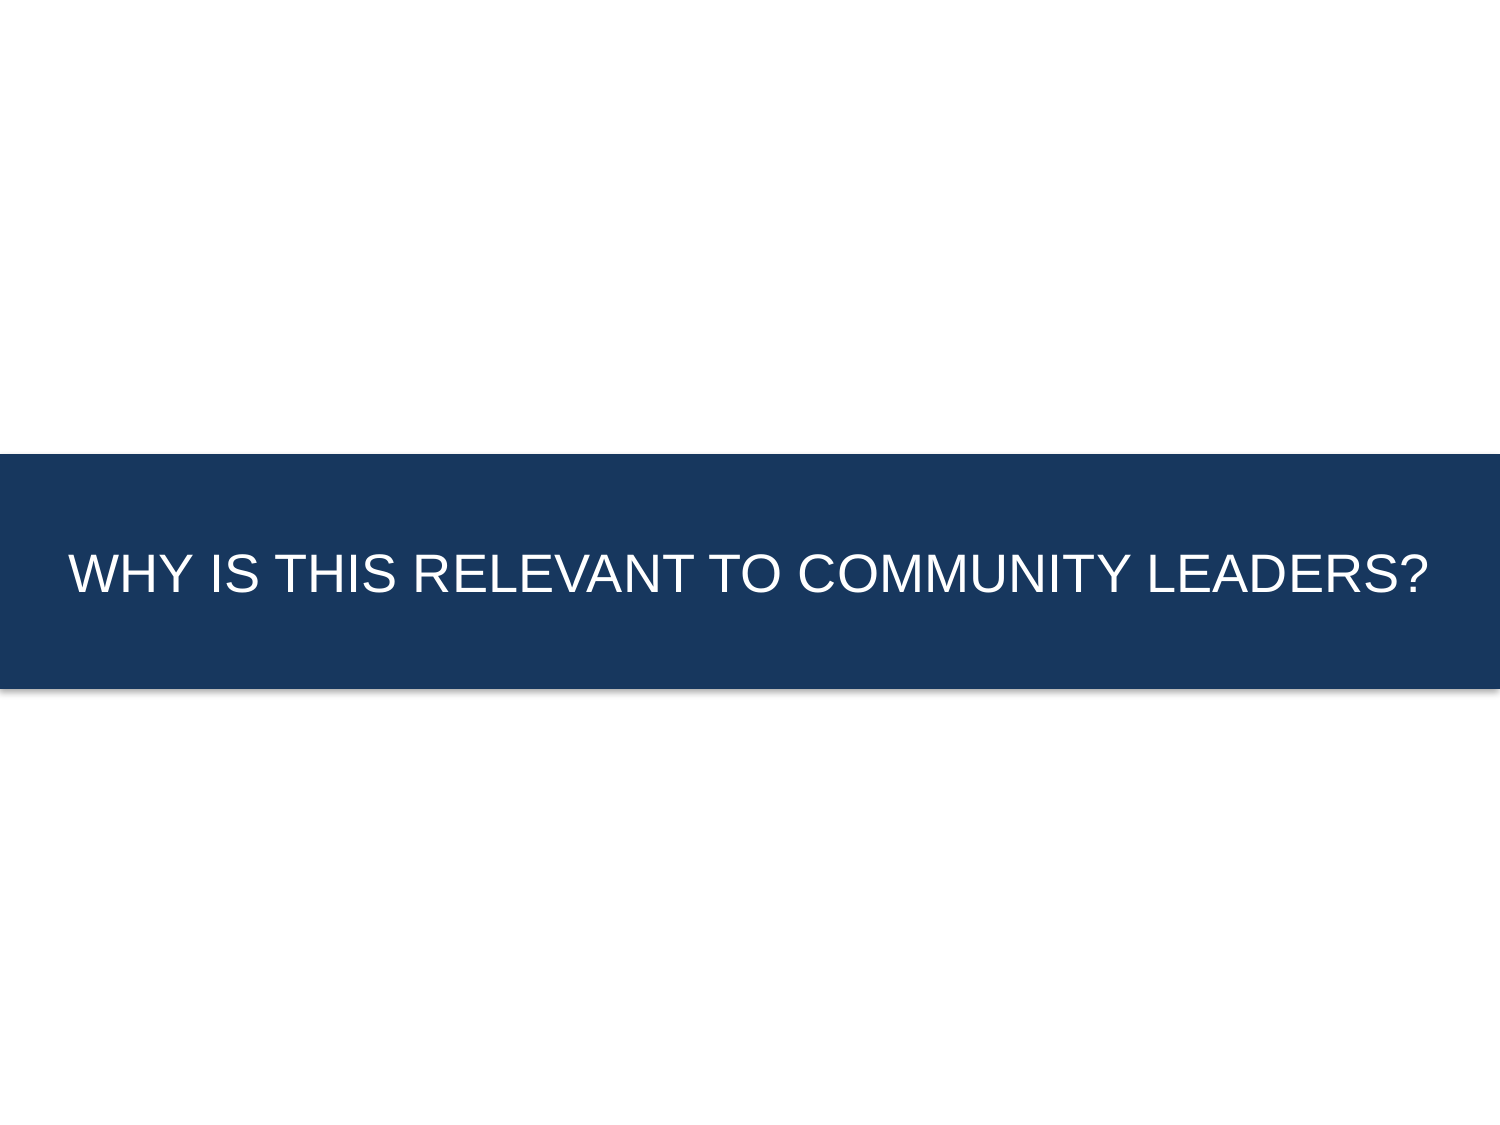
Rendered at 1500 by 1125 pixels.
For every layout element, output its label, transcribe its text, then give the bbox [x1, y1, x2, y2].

text_box [0, 454, 1500, 689]
text_box WHY IS THIS RELEVANT TO COMMUNITY LEADERS? [40, 531, 1460, 611]
